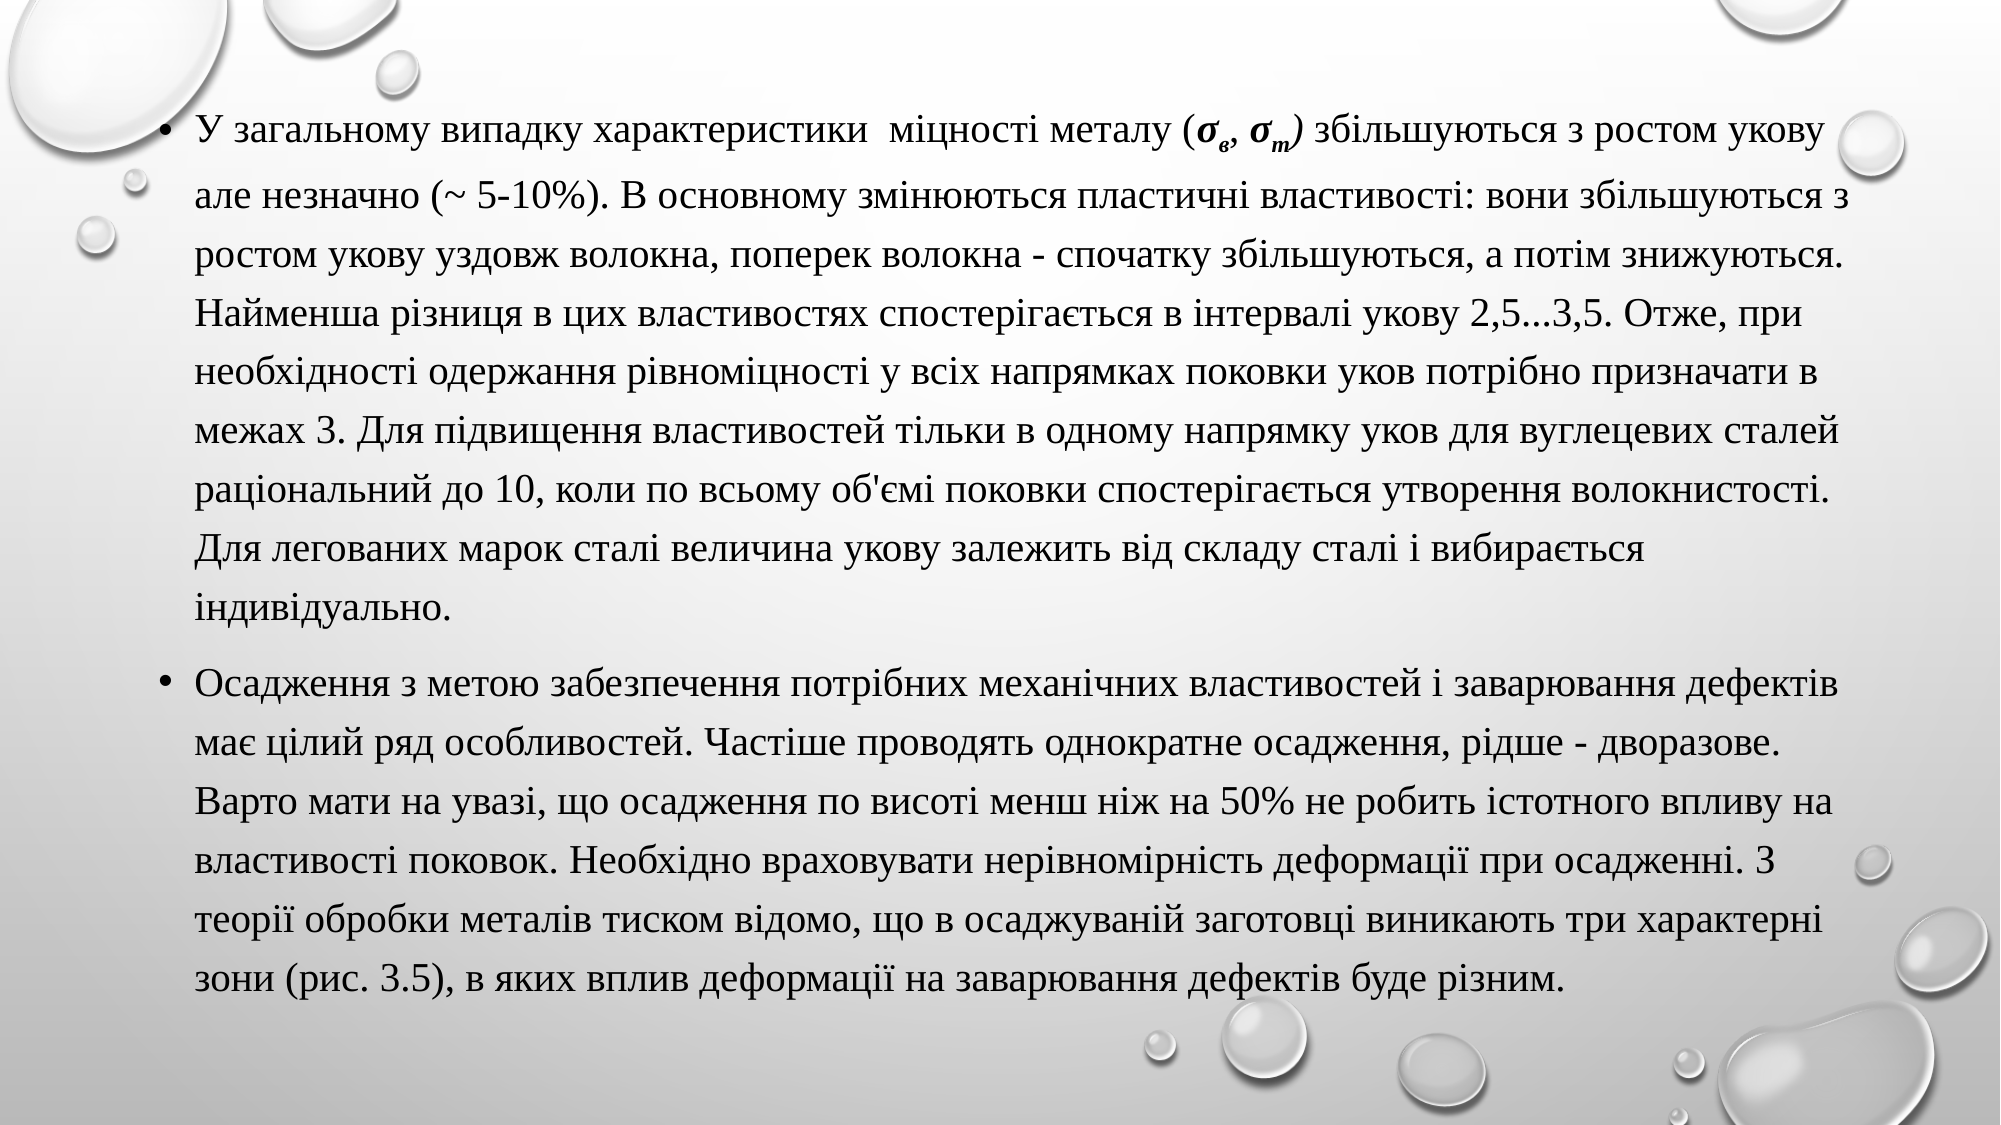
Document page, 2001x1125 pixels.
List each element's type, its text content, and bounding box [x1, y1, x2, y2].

picture [0, 0, 2000, 1125]
list У загальному випадку характеристики міцності металу (σв, σт) збільшуються з ростом укову але незначно (~ 5-10%). В основному змінюються пластичні властивості: вони збільшуються з ростом укову уздовж волокна, поперек волокна - спочатку збільшуються, а потім знижуються. Найменша різниця в цих властивостях спостерігається в інтервалі укову 2,5...3,5. Отже, при необхідності одержання рівноміцності у всіх напрямках поковки уков потрібно призначати в межах 3. Для підвищення властивостей тільки в одному напрямку уков для вуглецевих сталей раціональний до 10, коли по всьому об'ємі поковки спостерігається утворення волокнистості. Для легованих марок сталі величина укову залежить від складу сталі і вибирається індивідуально. Осадження з метою забезпечення потрібних механічних властивостей і заварювання дефектів має цілий ряд особливостей. Частіше проводять однократне осадження, рідше - дворазове. Варто мати на увазі, що осадження по висоті менш ніж на 50% не робить істотного впливу на властивості поковок. Необхідно враховувати нерівномірність деформації при осадженні. З теорії обробки металів тиском відомо, що в осаджуваній заготовці виникають три характерні зони (рис. 3.5), в яких вплив деформації на заварювання дефектів буде різним. [143, 82, 1879, 1021]
